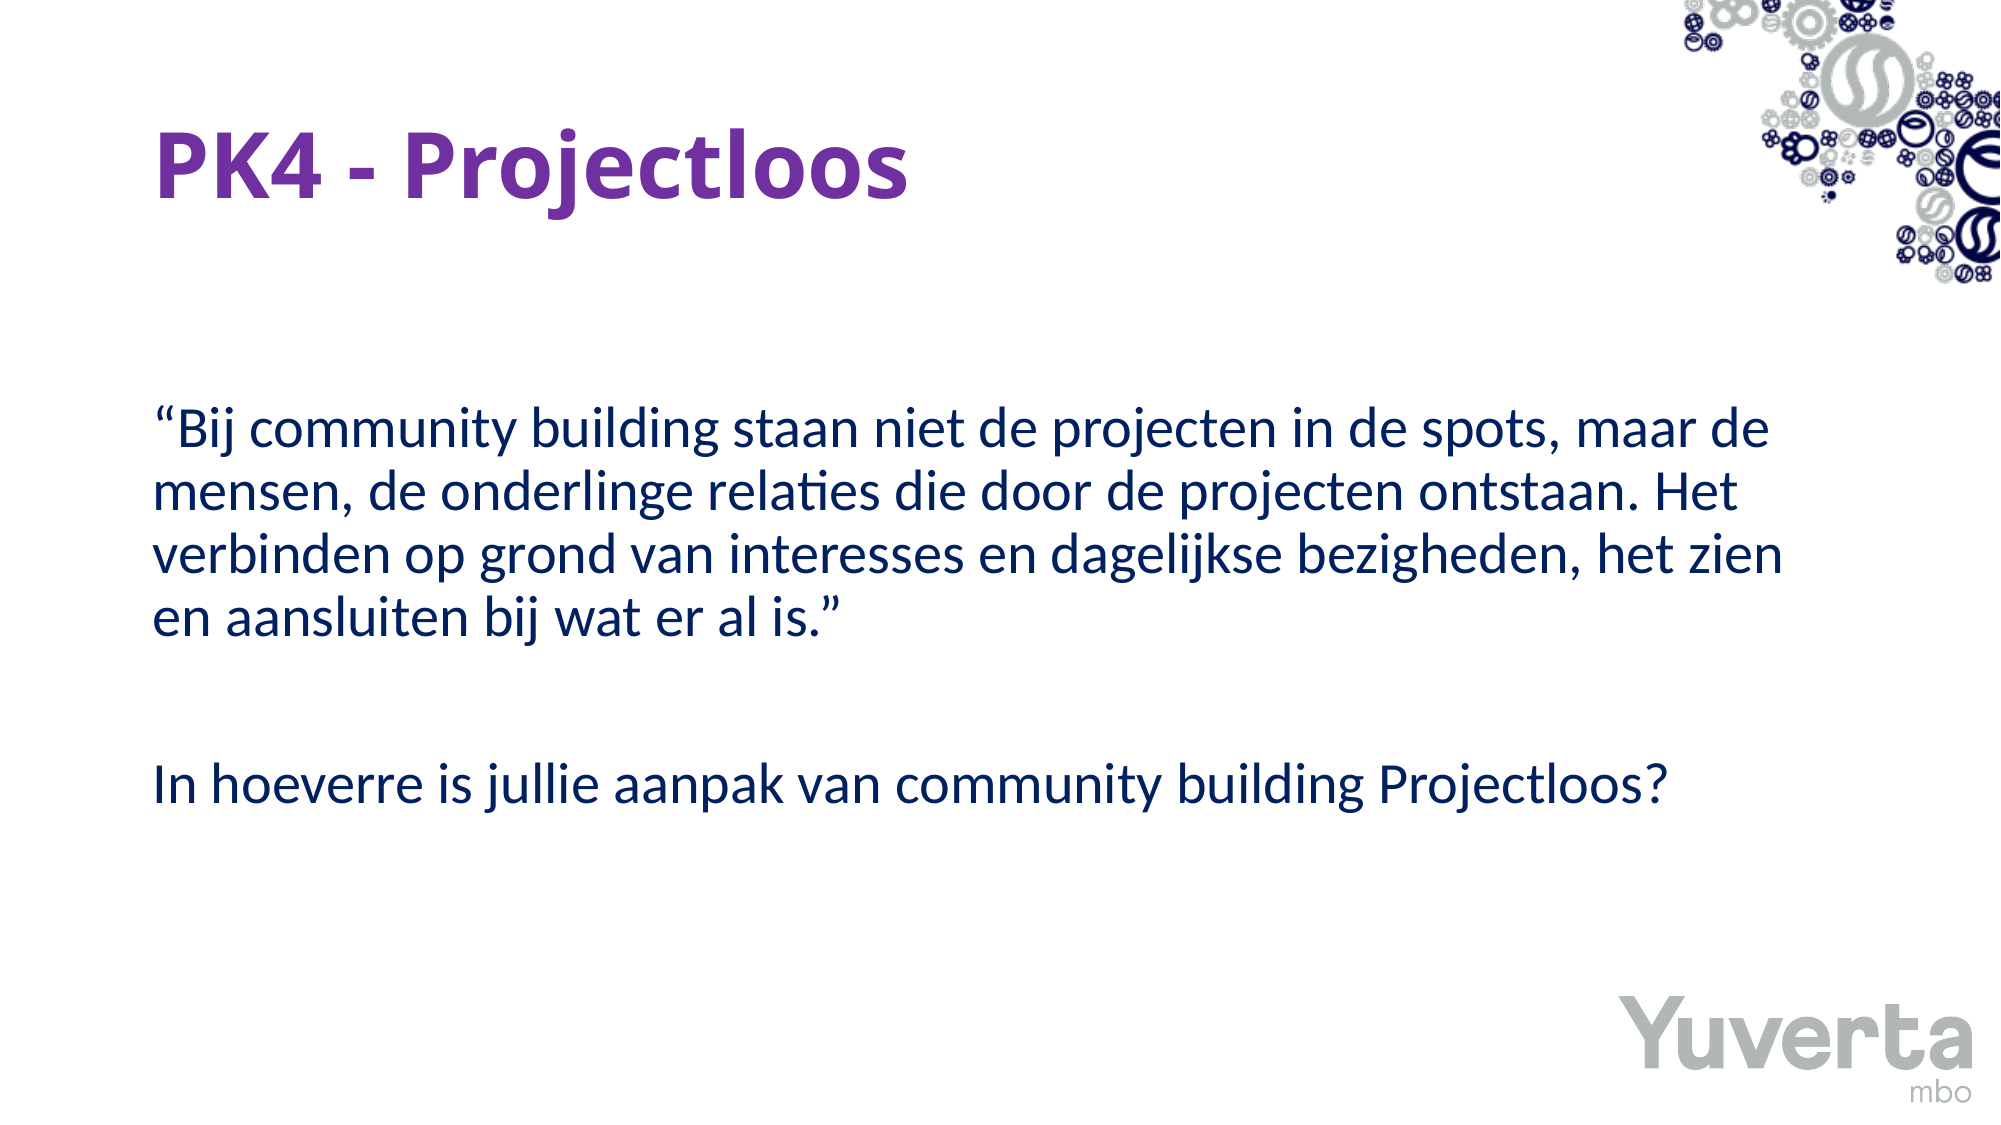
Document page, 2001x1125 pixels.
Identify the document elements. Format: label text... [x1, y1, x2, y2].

title PK4 - Projectloos [137, 59, 1863, 278]
list “Bij community building staan niet de projecten in de spots, maar de mensen, de onderlinge relaties die door de projecten ontstaan. Het verbinden op grond van interesses en dagelijkse bezigheden, het zien en aansluiten bij wat er al is.” In hoeverre is jullie aanpak van community building Projectloos? [137, 299, 1863, 1014]
picture [0, 0, 2000, 1125]
